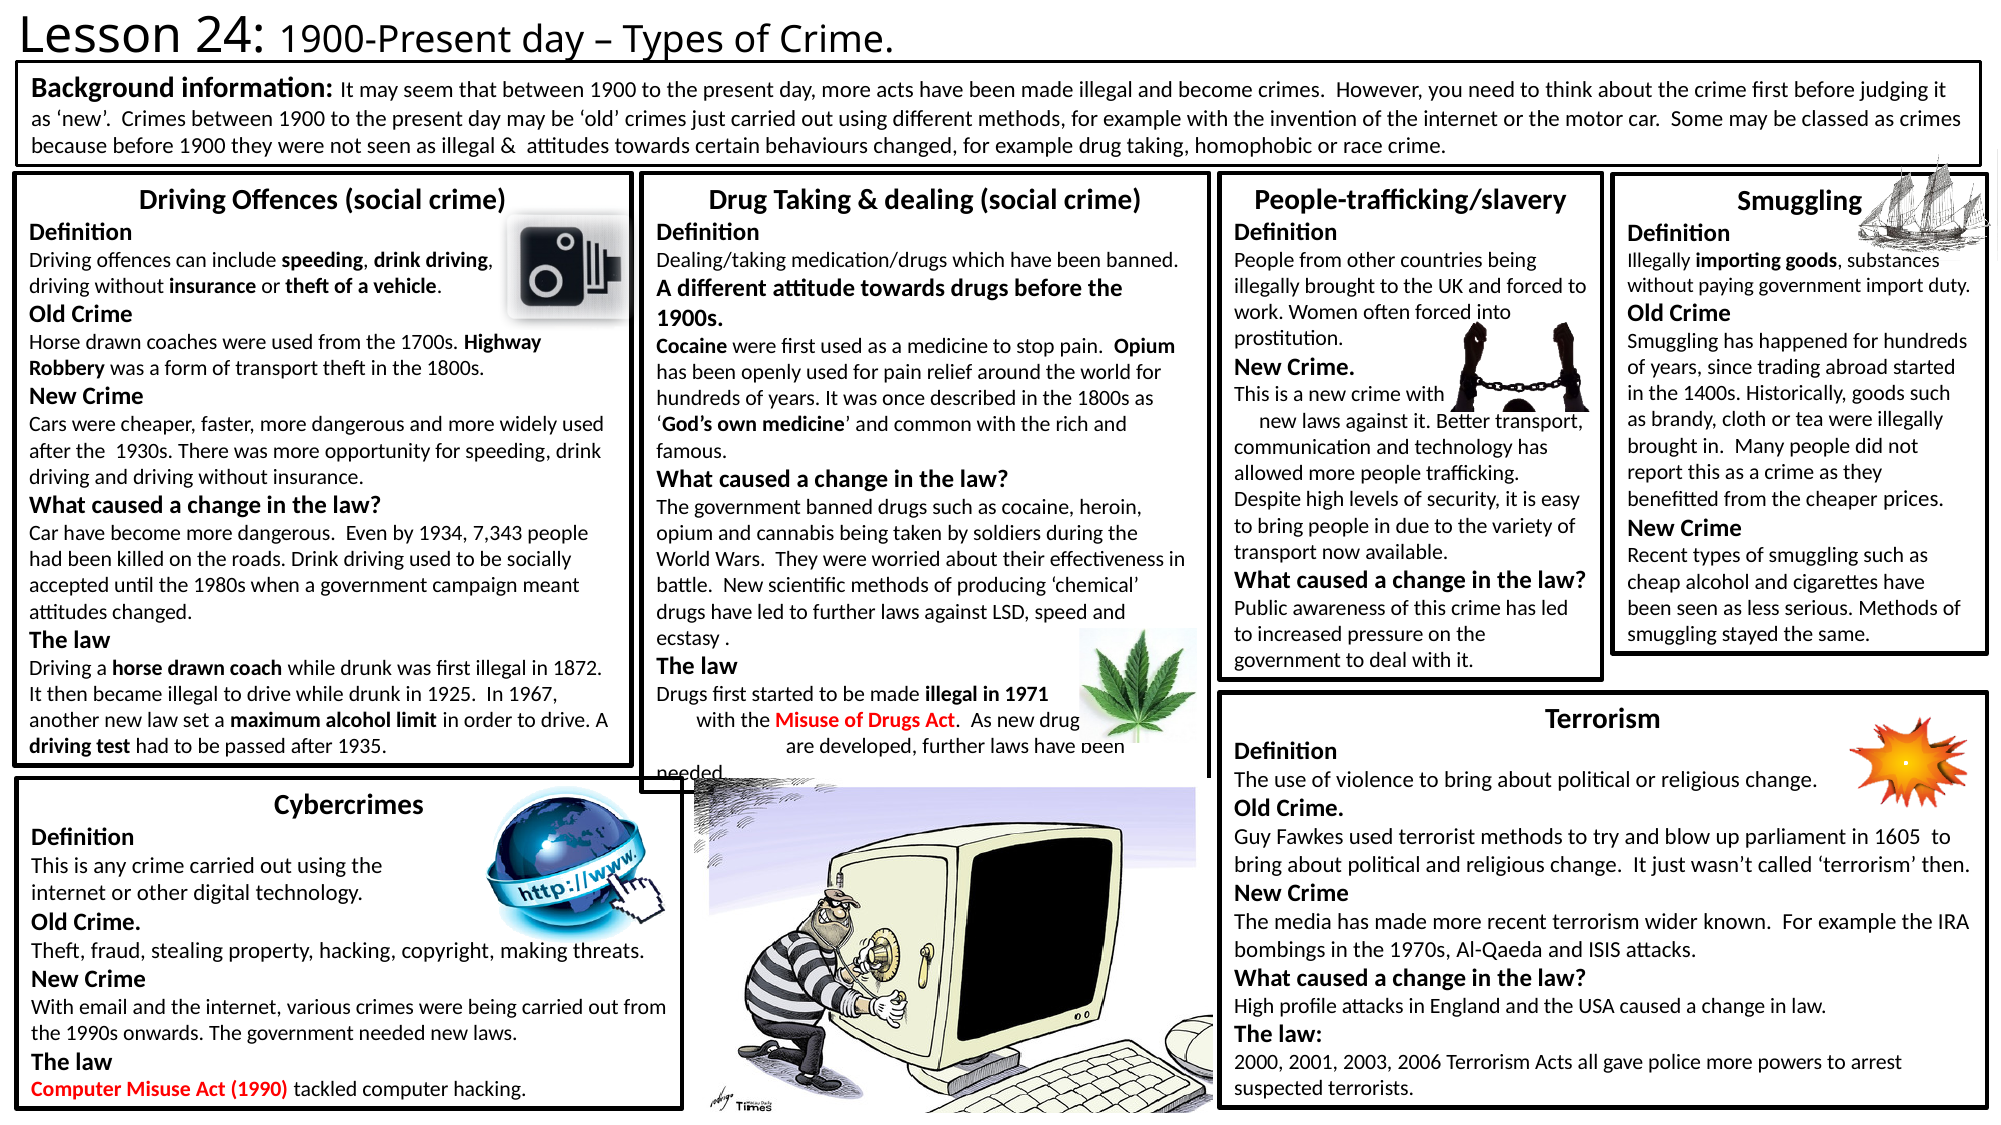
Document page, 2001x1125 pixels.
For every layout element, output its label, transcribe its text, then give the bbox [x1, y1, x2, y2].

picture [1438, 287, 1603, 412]
text_box Lesson 24: 1900-Present day – Types of Crime. [4, 0, 1962, 71]
text_box Terrorism Definition The use of violence to bring about political or religious change. Old Crime. Guy Fawkes used terrorist methods to try and blow up parliament in 1605 to bring about political and religious change. It just wasn’t called ‘terrorism’ then. New Crime The media has made more recent terrorism wider known. For example the IRA bombings in the 1970s, Al-Qaeda and ISIS attacks. What caused a change in the law? High profile attacks in England and the USA caused a change in law. The law: 2000, 2001, 2003, 2006 Terrorism Acts all gave police more powers to arrest suspected terrorists. [1219, 692, 1987, 1108]
text_box Drug Taking & dealing (social crime) Definition Dealing/taking medication/drugs which have been banned. A different attitude towards drugs before the 1900s. Cocaine were first used as a medicine to stop pain. Opium has been openly used for pain relief around the world for hundreds of years. It was once described in the 1800s as ‘God’s own medicine’ and common with the rich and famous. What caused a change in the law? The government banned drugs such as cocaine, heroin, opium and cannabis being taken by soldiers during the World Wars. They were worried about their effectiveness in battle. New scientific methods of producing ‘chemical’ drugs have led to further laws against LSD, speed and ecstasy . The law Drugs first started to be made illegal in 1971 with the Misuse of Drugs Act. As new drugs are developed, further laws have been needed. [641, 172, 1209, 792]
picture [1079, 628, 1197, 743]
picture [471, 778, 669, 945]
text_box Smuggling Definition Illegally importing goods, substances without paying government import duty. Old Crime Smuggling has happened for hundreds of years, since trading abroad started in the 1400s. Historically, goods such as brandy, cloth or tea were illegally brought in. Many people did not report this as a crime as they benefitted from the cheaper prices. New Crime Recent types of smuggling such as cheap alcohol and cigarettes have been seen as less serious. Methods of smuggling stayed the same. [1612, 174, 1987, 654]
picture [497, 205, 642, 333]
picture [1834, 705, 1981, 819]
text_box Background information: It may seem that between 1900 to the present day, more acts have been made illegal and become crimes. However, you need to think about the crime first before judging it as ‘new’. Crimes between 1900 to the present day may be ‘old’ crimes just carried out using different methods, for example with the invention of the internet or the motor car. Some may be classed as crimes because before 1900 they were not seen as illegal & attitudes towards certain behaviours changed, for example drug taking, homophobic or race crime. [16, 61, 1981, 166]
picture [694, 778, 1213, 1113]
text_box People-trafficking/slavery Definition People from other countries being illegally brought to the UK and forced to work. Women often forced into prostitution. New Crime. This is a new crime with new laws against it. Better transport, communication and technology has allowed more people trafficking. Despite high levels of security, it is easy to bring people in due to the variety of transport now available. What caused a change in the law? Public awareness of this crime has led to increased pressure on the government to deal with it. [1219, 172, 1602, 680]
text_box Cybercrimes Definition This is any crime carried out using the internet or other digital technology. Old Crime. Theft, fraud, stealing property, hacking, copyright, making threats. New Crime With email and the internet, various crimes were being carried out from the 1990s onwards. The government needed new laws. The law Computer Misuse Act (1990) tackled computer hacking. [16, 778, 682, 1109]
text_box Driving Offences (social crime) Definition Driving offences can include speeding, drink driving, driving without insurance or theft of a vehicle. Old Crime Horse drawn coaches were used from the 1700s. Highway Robbery was a form of transport theft in the 1800s. New Crime Cars were cheaper, faster, more dangerous and more widely used after the 1930s. There was more opportunity for speeding, drink driving and driving without insurance. What caused a change in the law? Car have become more dangerous. Even by 1934, 7,343 people had been killed on the roads. Drink driving used to be socially accepted until the 1980s when a government campaign meant attitudes changed. The law Driving a horse drawn coach while drunk was first illegal in 1872. It then became illegal to drive while drunk in 1925. In 1967, another new law set a maximum alcohol limit in order to drive. A driving test had to be passed after 1935. [14, 172, 632, 766]
picture [1845, 149, 1998, 261]
